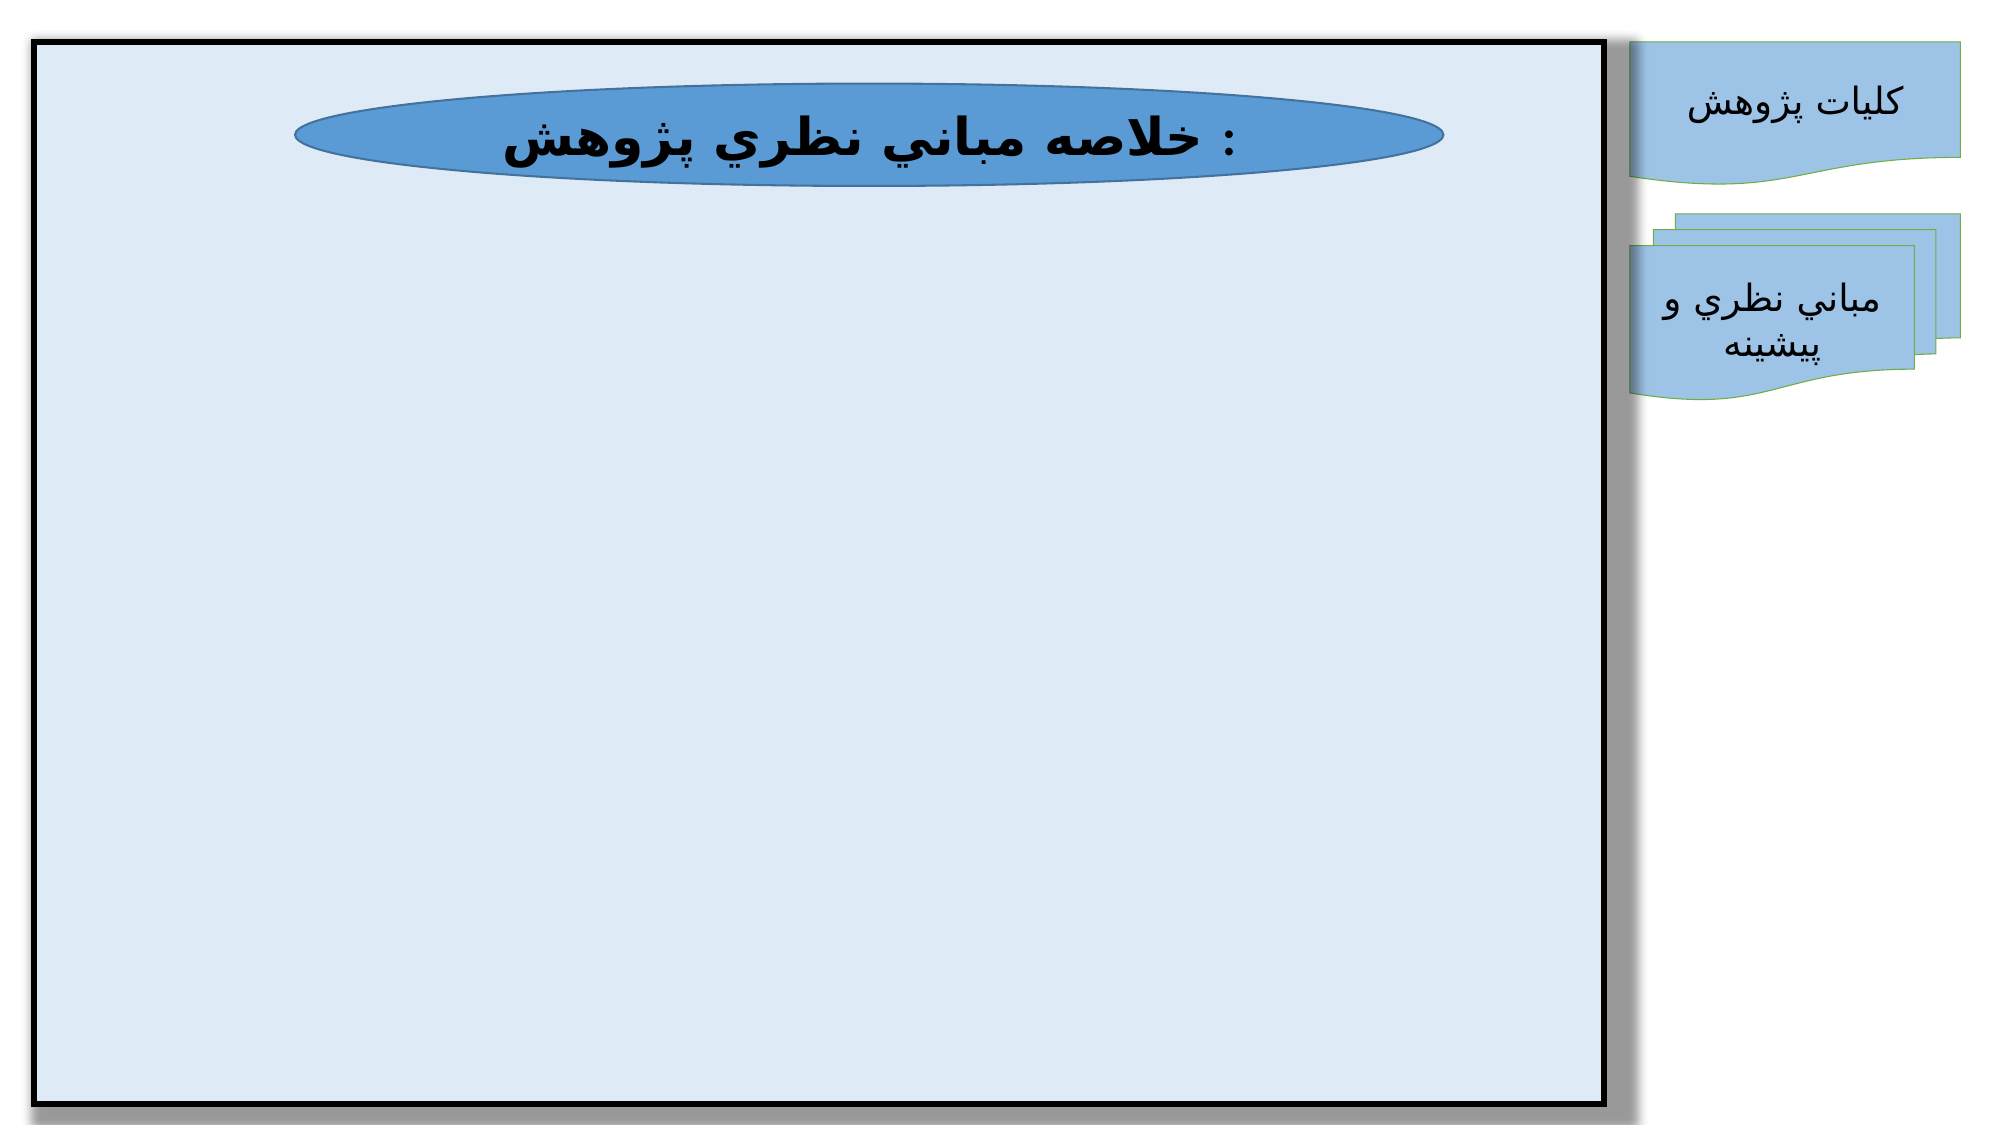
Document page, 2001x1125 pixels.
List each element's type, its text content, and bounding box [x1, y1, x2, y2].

text_box [33, 41, 1605, 1105]
text_box خلاصه مباني نظري پژوهش : [293, 82, 1445, 187]
text_box مباني نظري و پيشينه [1644, 213, 1961, 401]
text_box کلیات پژوهش [1642, 41, 1961, 185]
